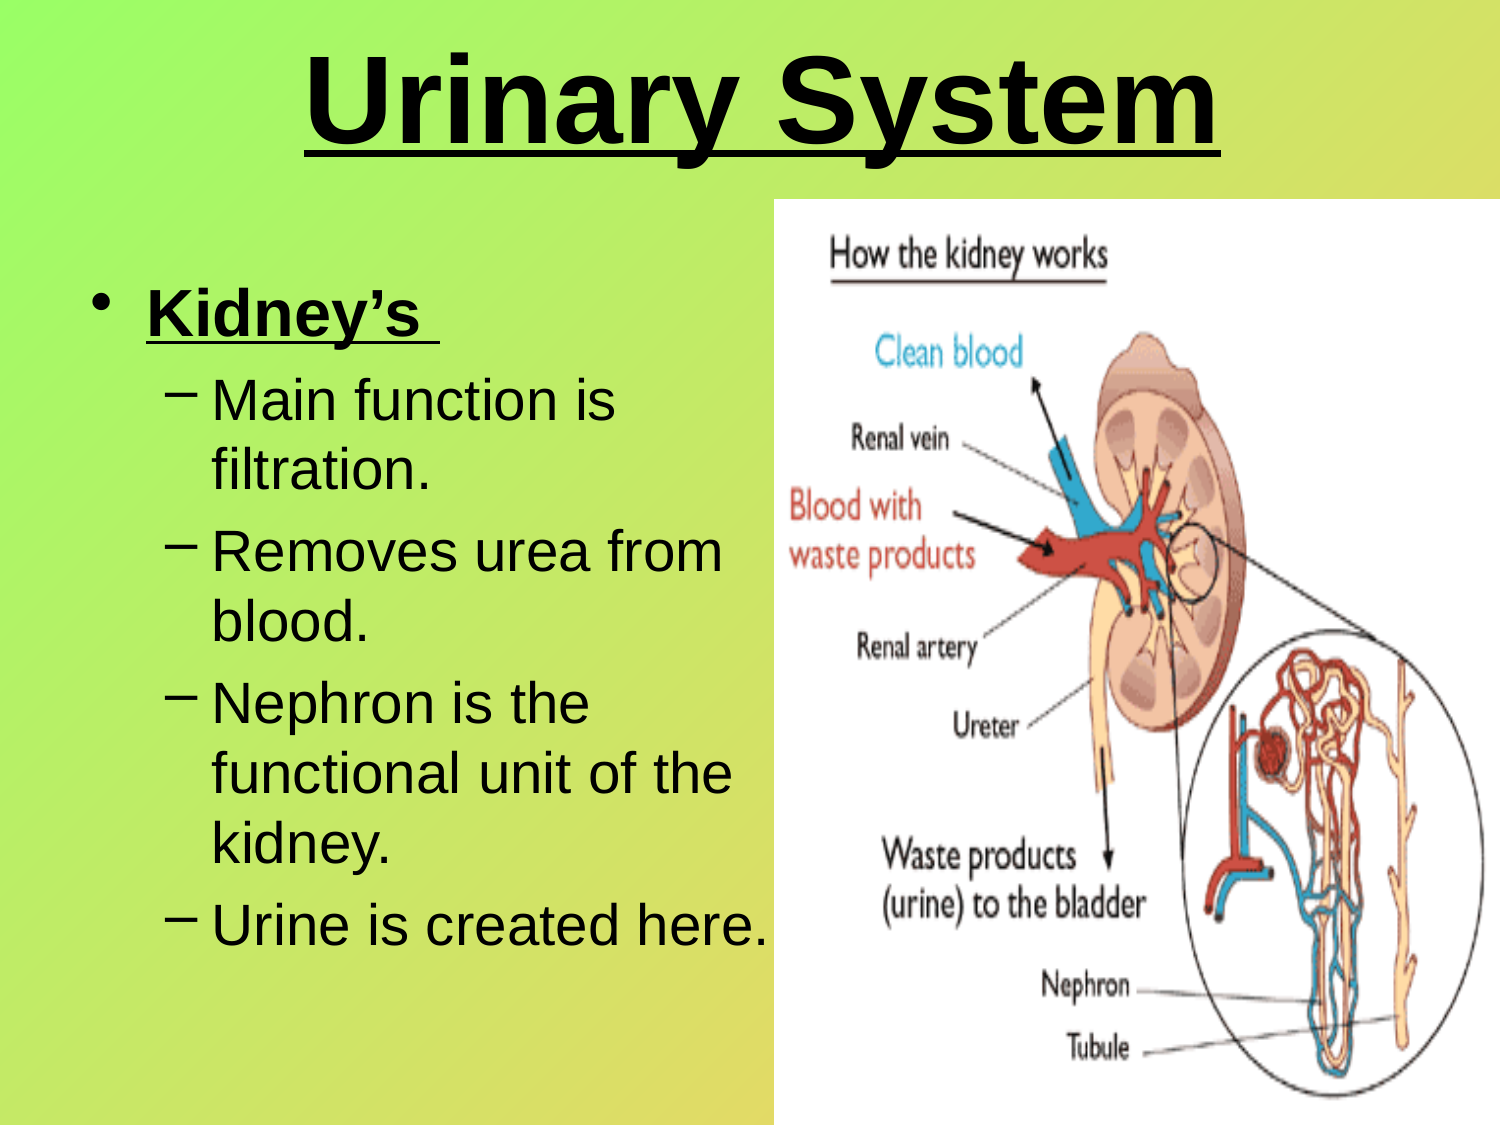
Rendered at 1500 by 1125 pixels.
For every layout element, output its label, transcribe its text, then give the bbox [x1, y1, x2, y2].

title Urinary System [87, 0, 1438, 188]
list Kidney’s Main function is filtration. Removes urea from blood. Nephron is the functional unit of the kidney. Urine is created here. [75, 262, 769, 1005]
picture [774, 199, 1500, 1125]
